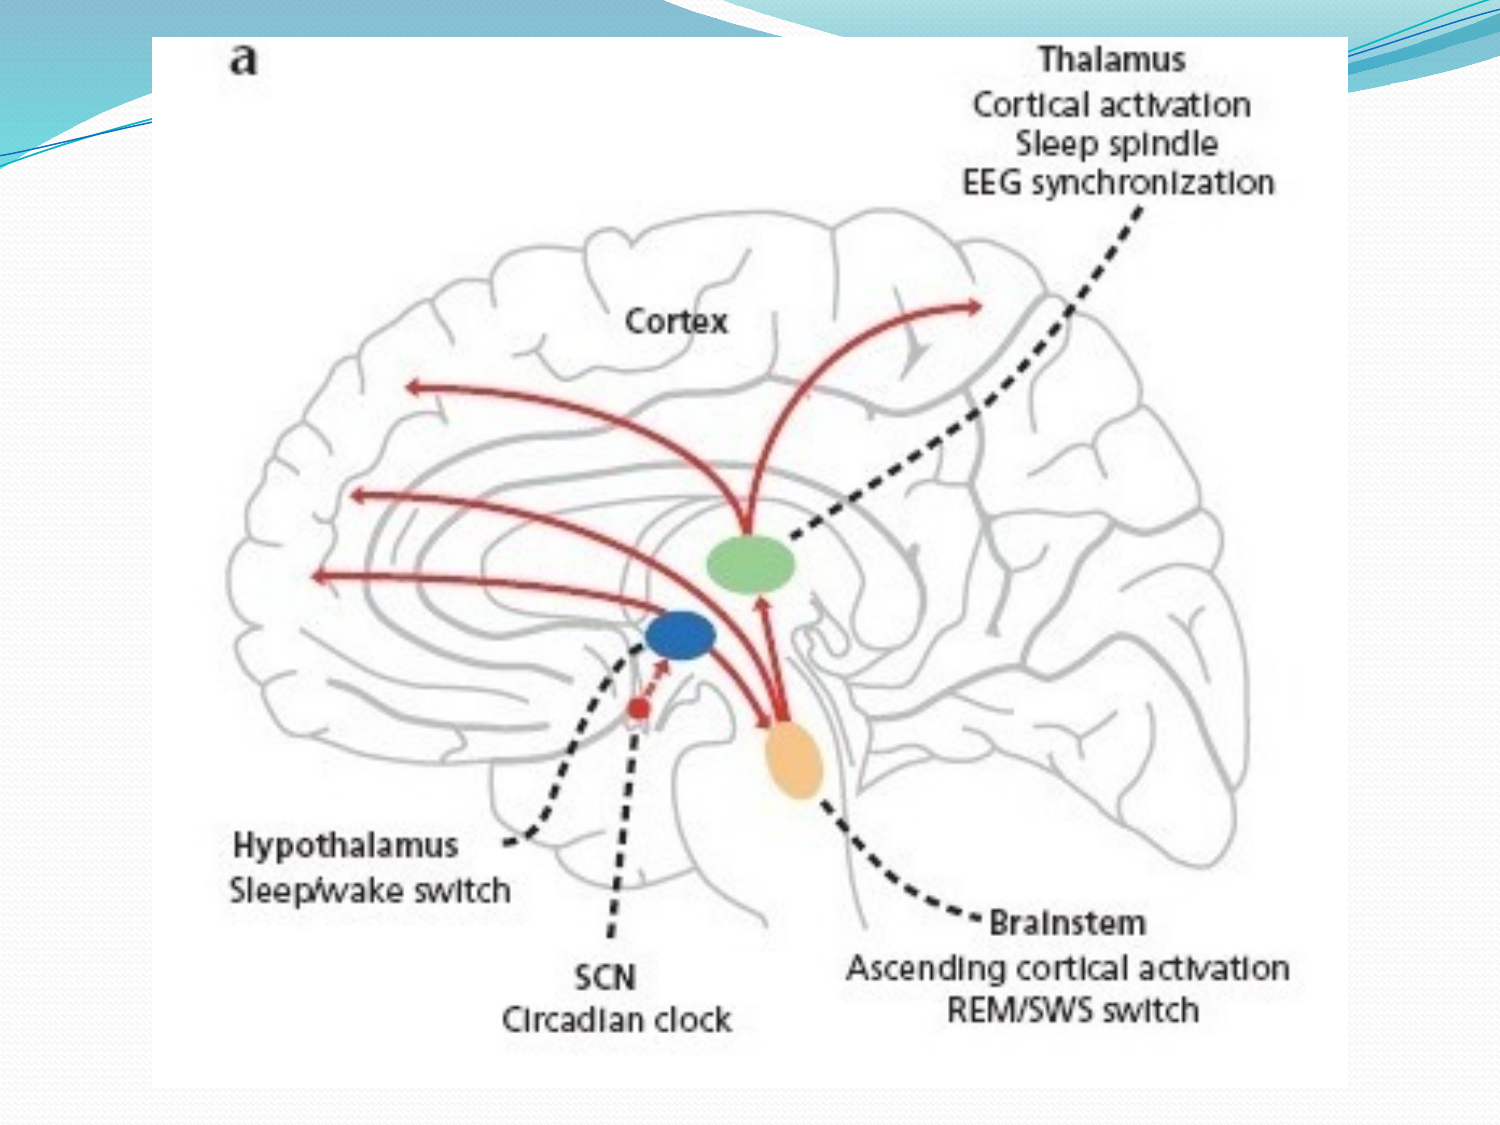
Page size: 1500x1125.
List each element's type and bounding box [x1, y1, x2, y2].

picture [152, 37, 1348, 1088]
